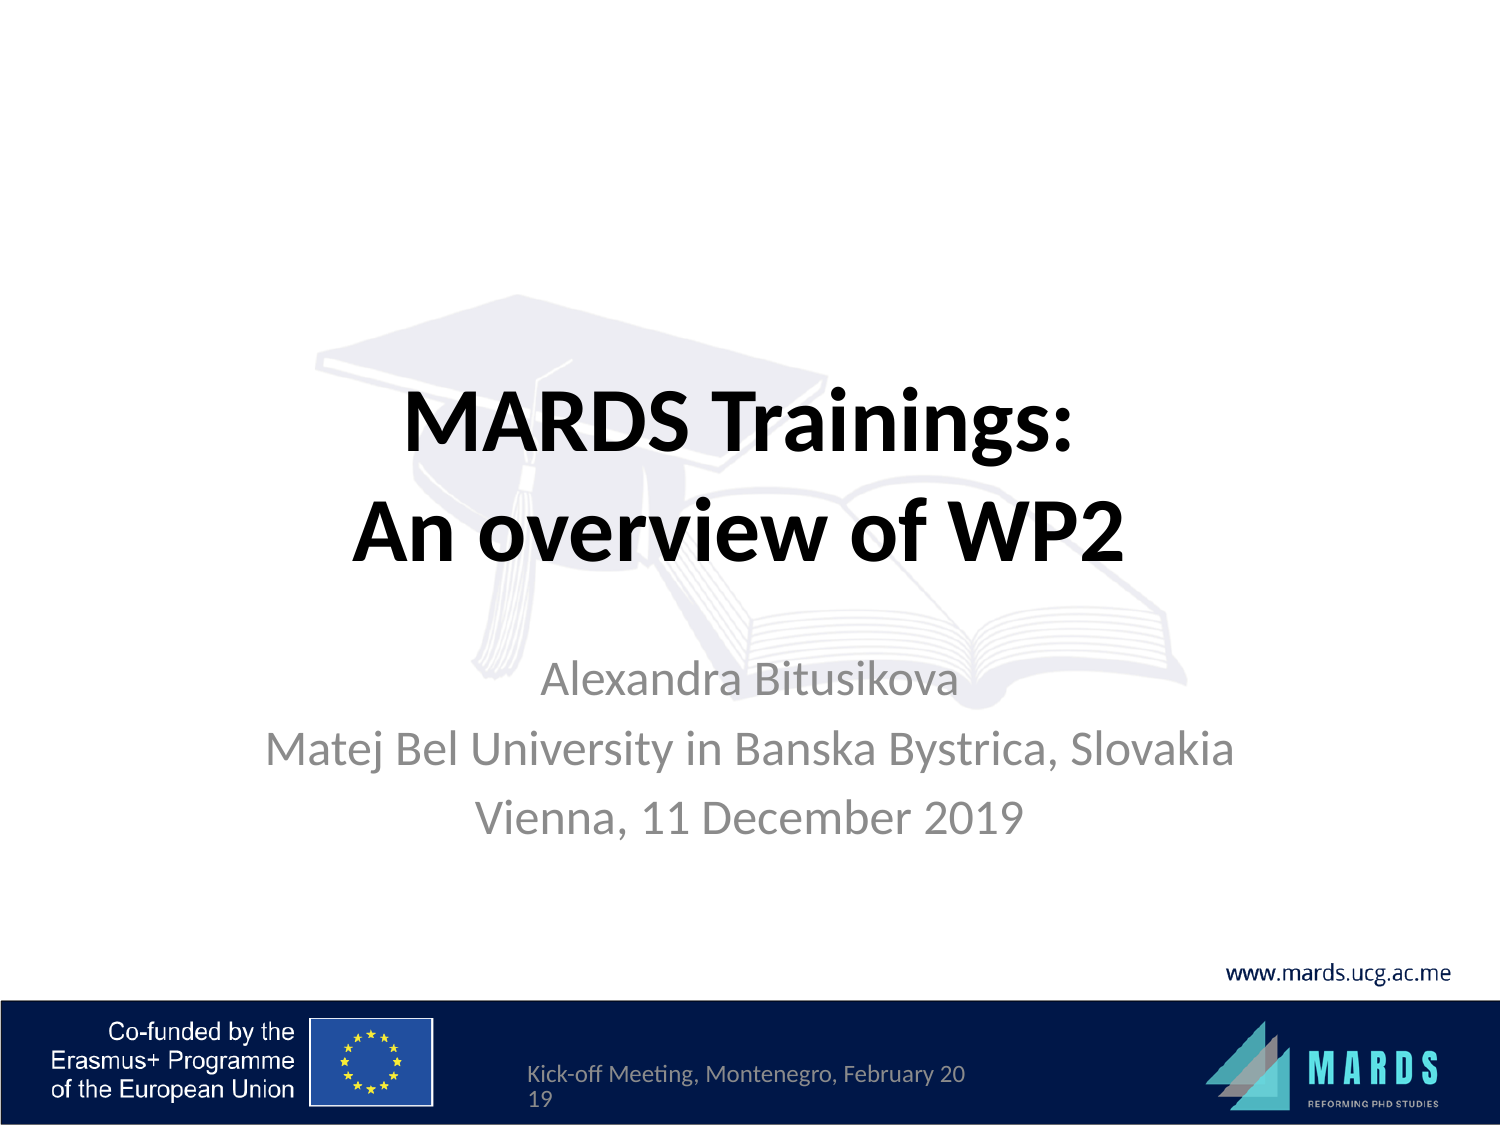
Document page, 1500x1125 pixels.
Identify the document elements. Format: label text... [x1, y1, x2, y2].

title MARDS Trainings: An overview of WP2 [112, 349, 1388, 591]
picture [0, 0, 1500, 1125]
footer Kick-off Meeting, Montenegro, February 2019 [512, 1042, 988, 1103]
subtitle Alexandra Bitusikova Matej Bel University in Banska Bystrica, Slovakia Vienna, 11 December 2019 [225, 637, 1275, 925]
